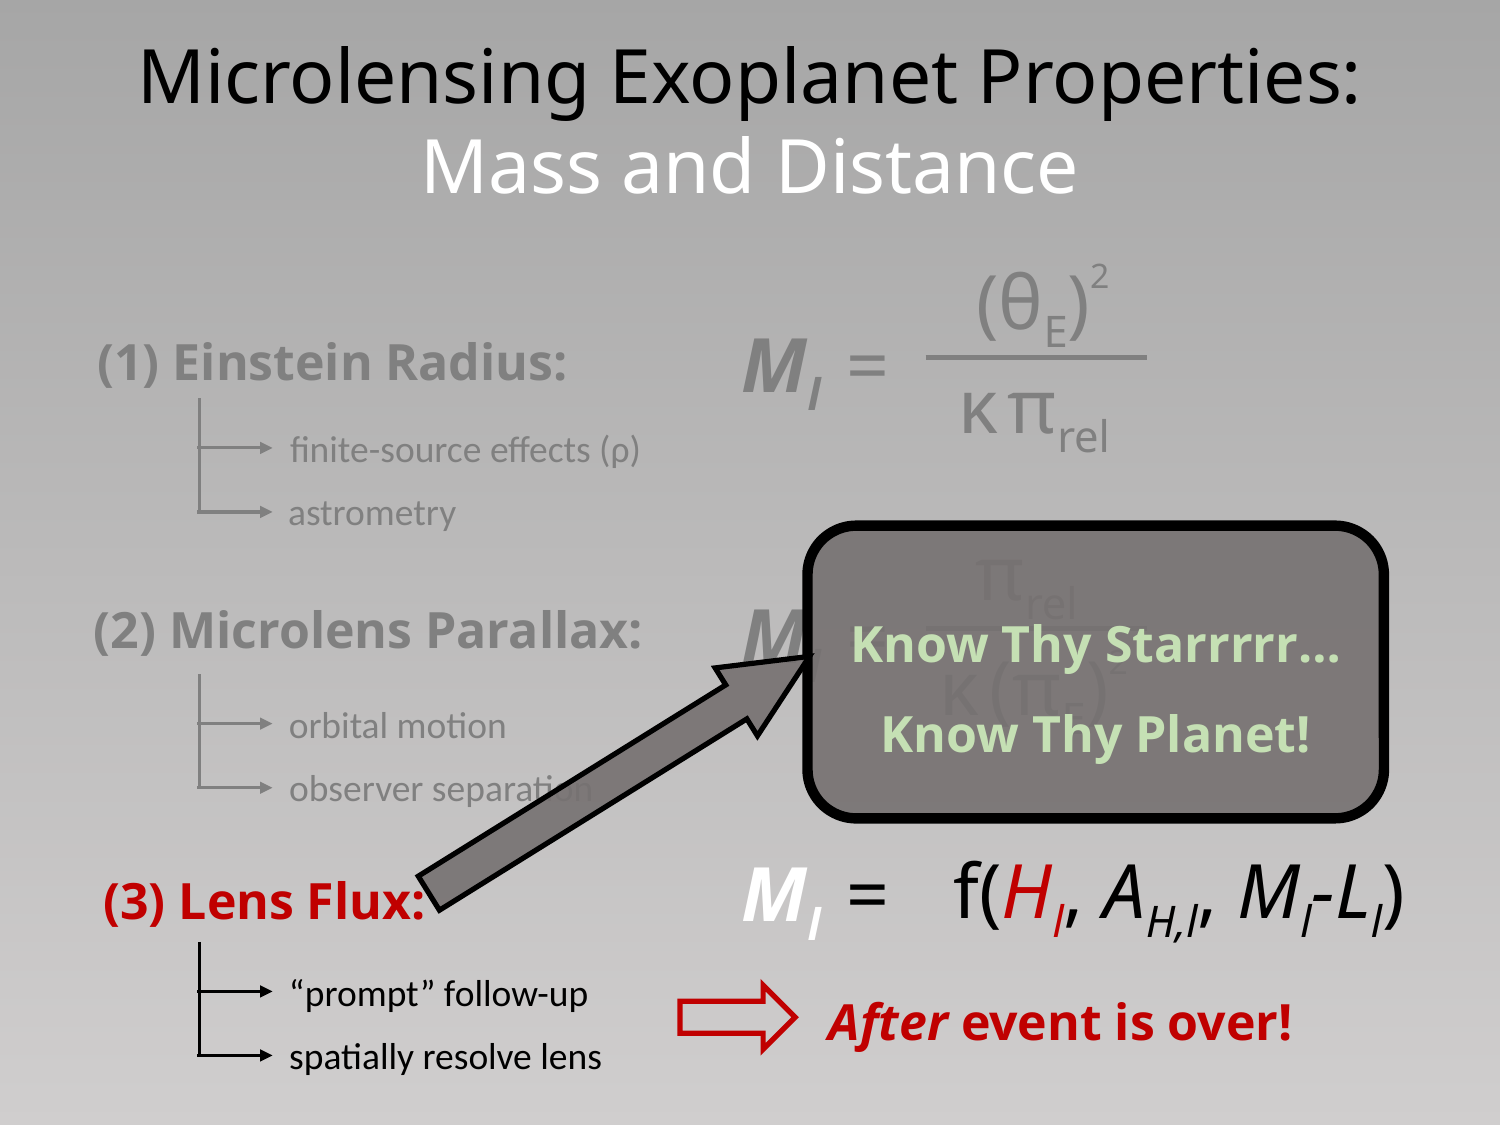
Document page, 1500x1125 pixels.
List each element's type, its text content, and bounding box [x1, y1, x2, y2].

text_box Know Thy Starrrrr… Know Thy Planet! [835, 524, 1385, 820]
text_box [94, 862, 620, 1085]
text_box [679, 982, 797, 1052]
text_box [94, 518, 1148, 815]
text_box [94, 246, 1148, 518]
text_box f(Hl, AH,l, Ml-Ll) [938, 836, 1420, 954]
text_box [439, 815, 595, 862]
text_box Microlensing Exoplanet Properties: Mass and Distance [122, 21, 1378, 217]
text_box After event is over! [813, 964, 1308, 1058]
text_box Ml = [726, 815, 905, 957]
